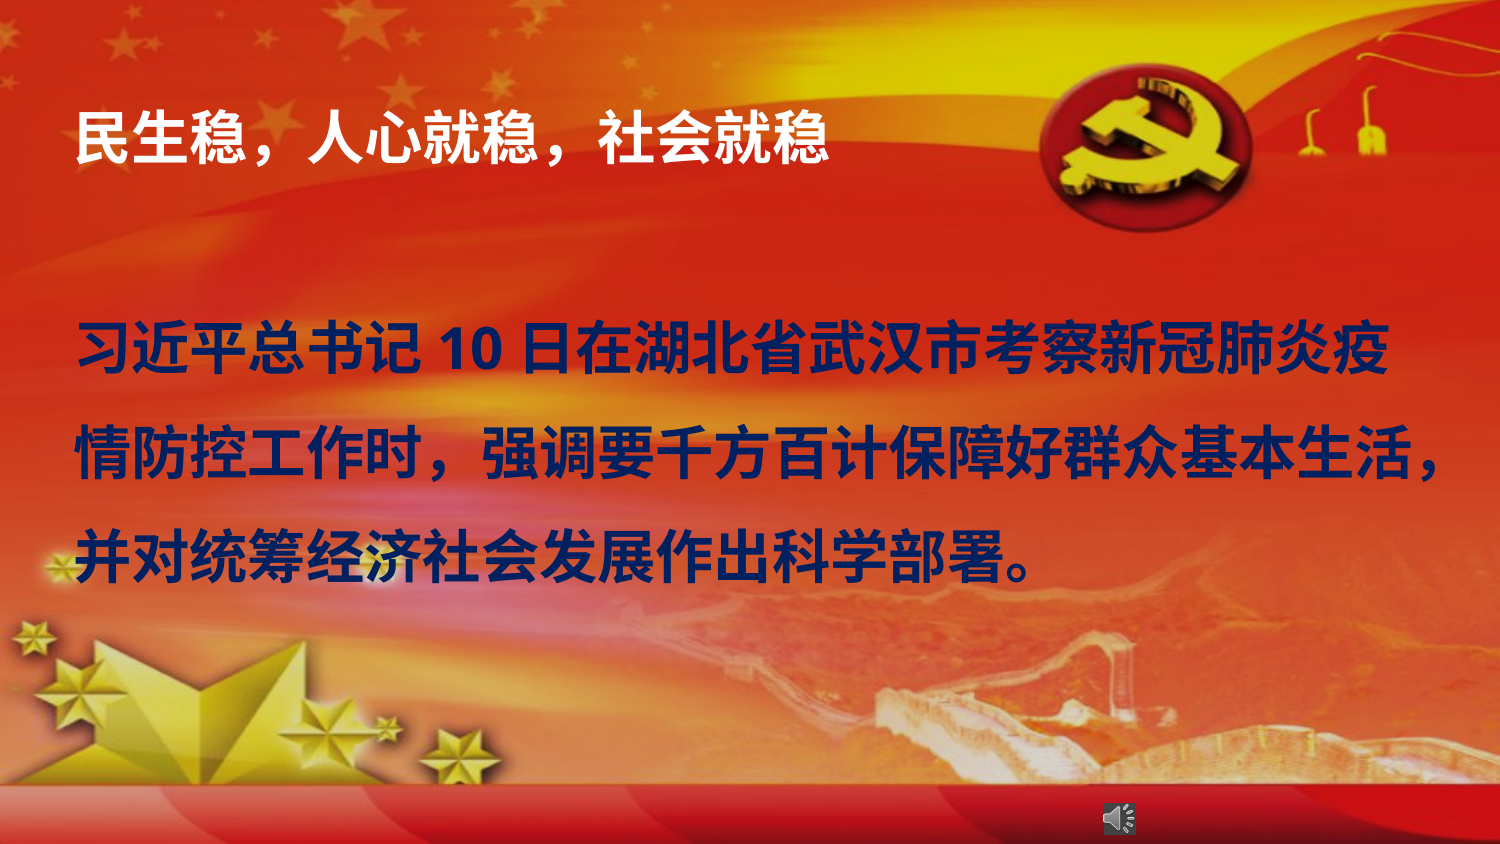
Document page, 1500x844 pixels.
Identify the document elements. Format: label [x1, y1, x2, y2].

picture [0, 0, 1500, 844]
text_box [1102, 802, 1137, 837]
